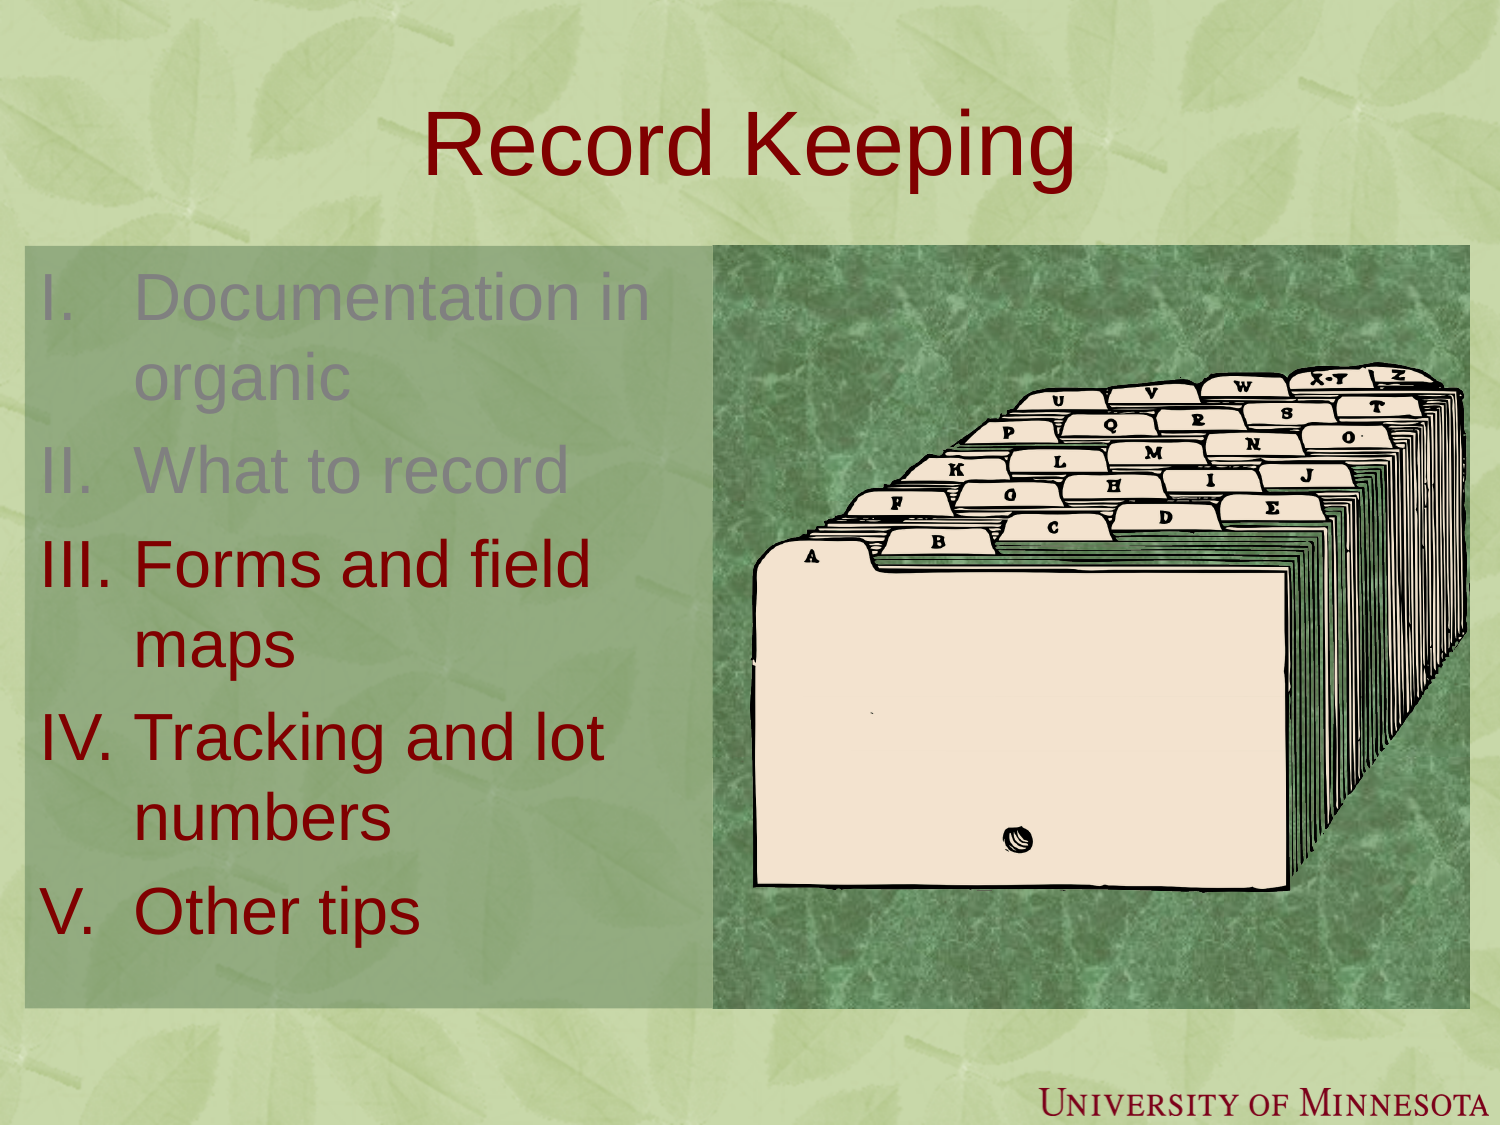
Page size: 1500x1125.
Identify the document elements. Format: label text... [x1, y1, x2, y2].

picture [0, 0, 1500, 1125]
text_box [710, 244, 1472, 1010]
title Record Keeping [75, 45, 1425, 233]
list Documentation in organic What to record Forms and field maps Tracking and lot numbers Other tips [24, 245, 713, 1009]
